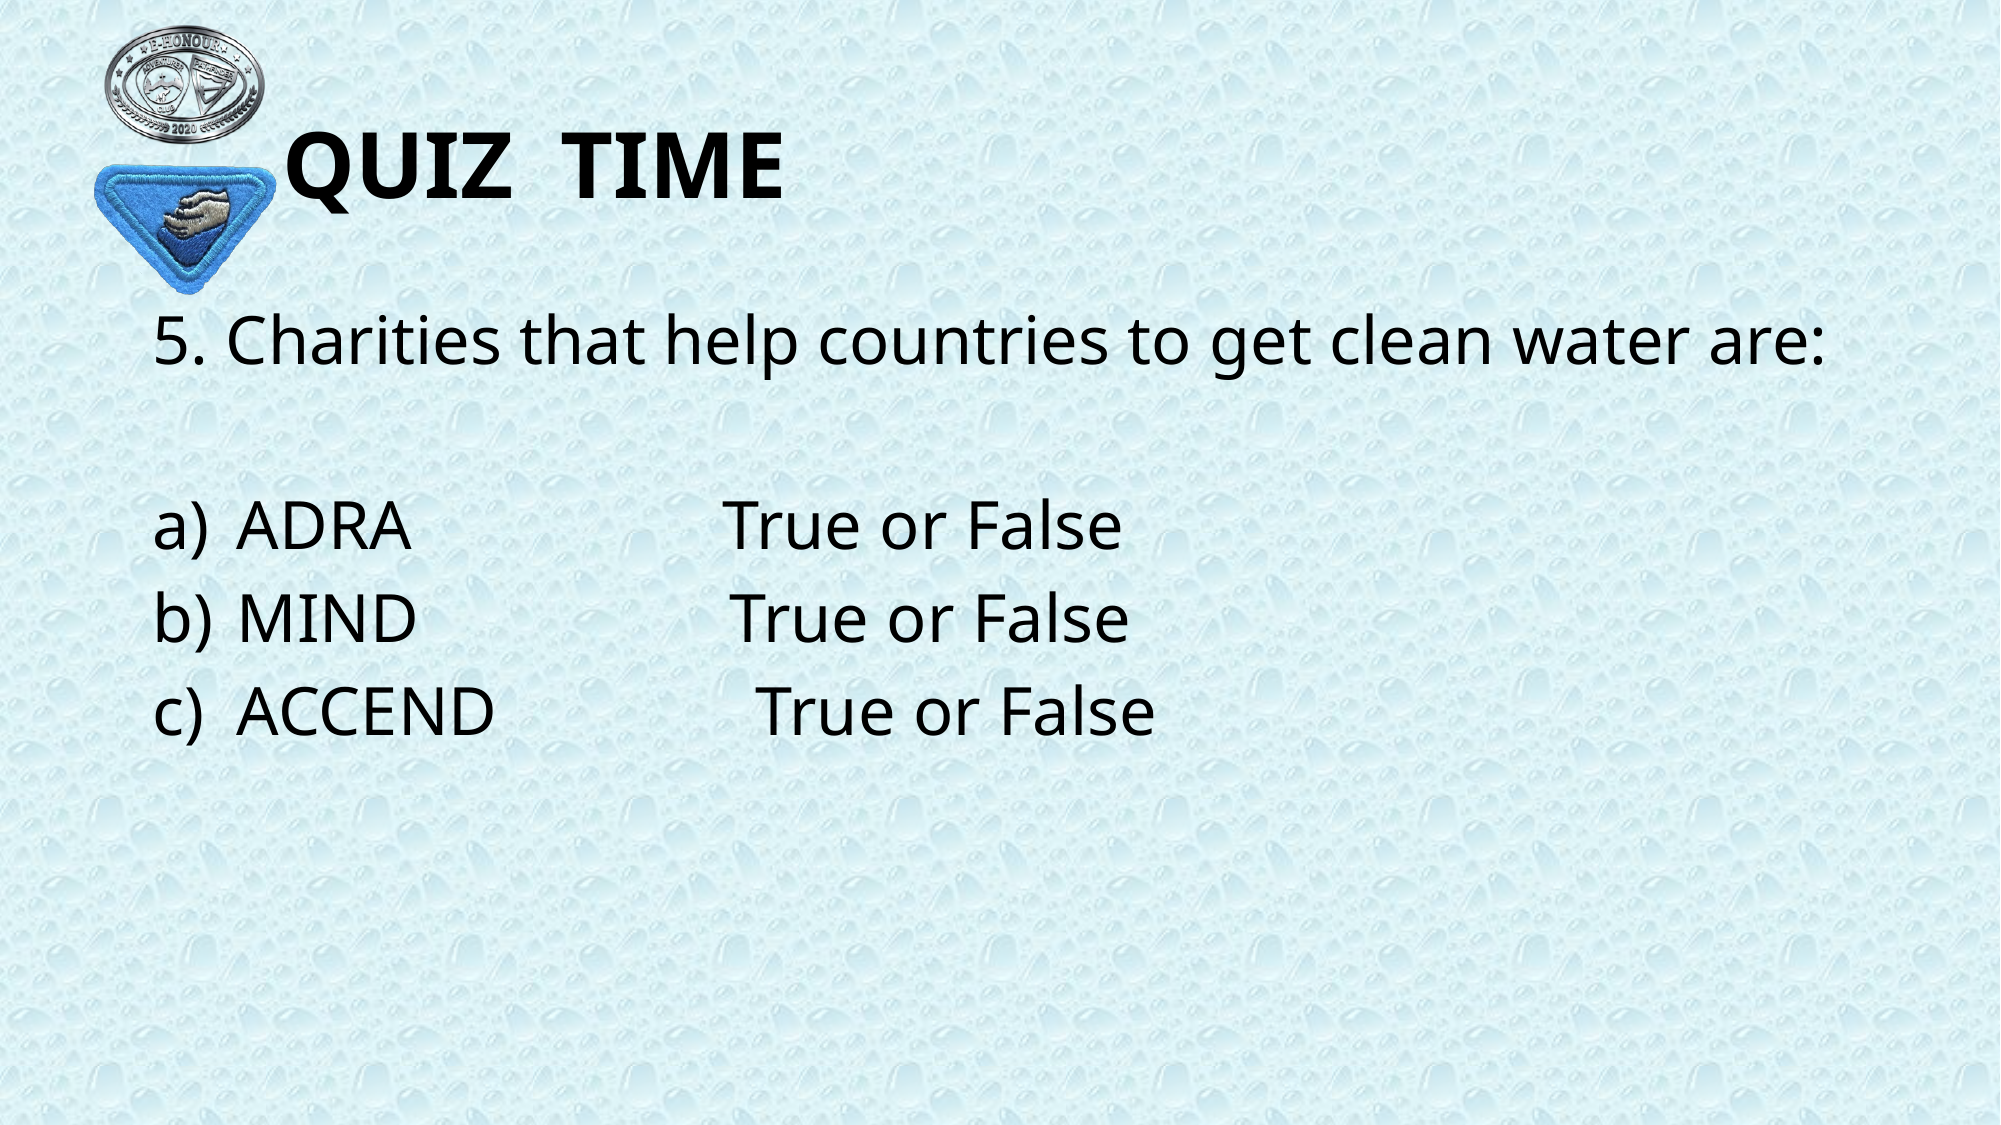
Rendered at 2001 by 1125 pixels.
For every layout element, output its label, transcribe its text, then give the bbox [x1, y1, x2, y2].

list 5. Charities that help countries to get clean water are: ADRA True or False MIND True or False ACCEND True or False [137, 299, 1863, 1014]
picture [92, 163, 277, 296]
title QUIZ TIME [137, 59, 1863, 278]
picture [103, 21, 266, 147]
